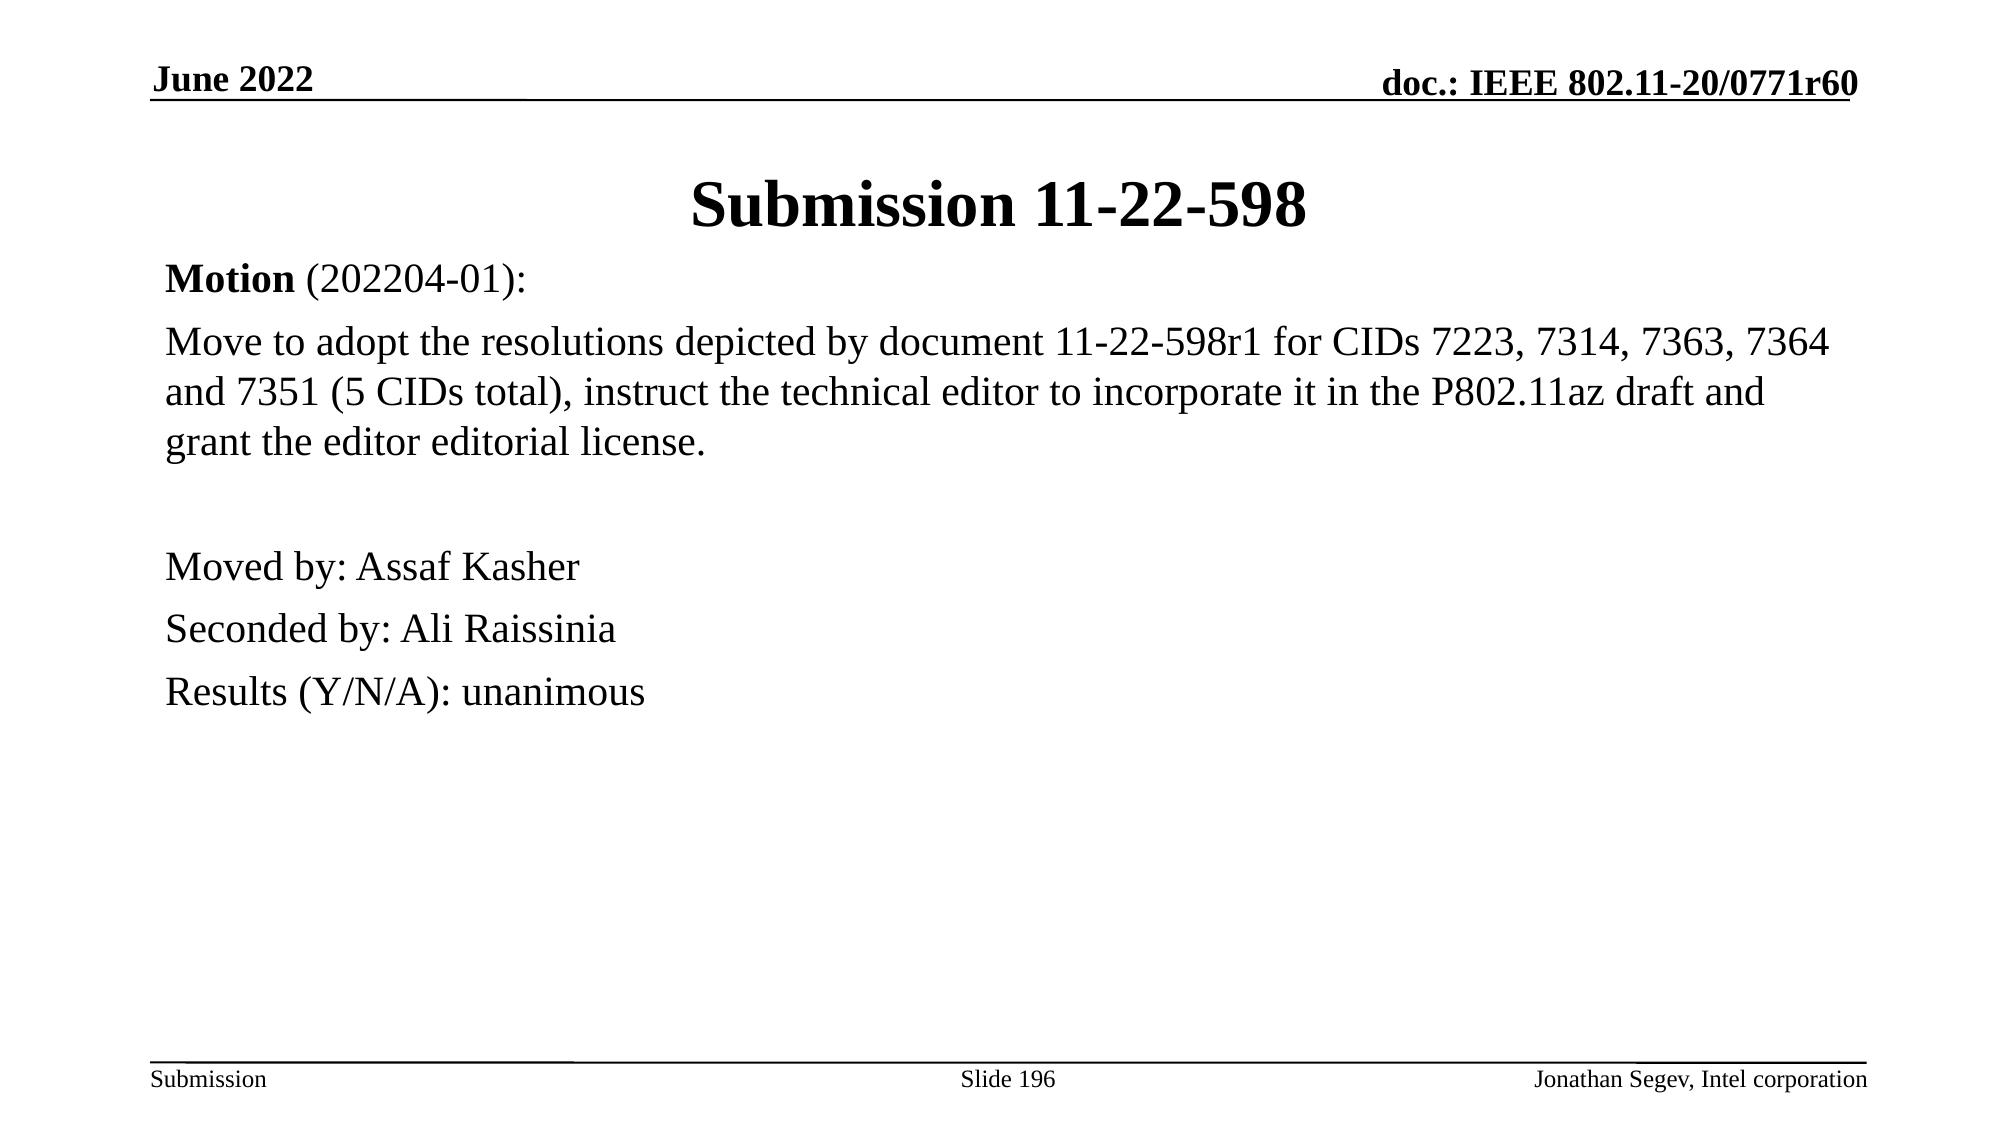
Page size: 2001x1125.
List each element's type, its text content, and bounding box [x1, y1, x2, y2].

slide_number Slide 196 [950, 1061, 1067, 1123]
title Submission 11-22-598 [149, 112, 1850, 243]
list Motion (202204-01): Move to adopt the resolutions depicted by document 11-22-598r1 for CIDs 7223, 7314, 7363, 7364 and 7351 (5 CIDs total), instruct the technical editor to incorporate it in the P802.11az draft and grant the editor editorial license. Moved by: Assaf Kasher Seconded by: Ali Raissinia Results (Y/N/A): unanimous [149, 243, 1850, 1000]
footer Jonathan Segev, Intel corporation [1171, 1061, 1869, 1093]
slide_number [152, 54, 563, 100]
